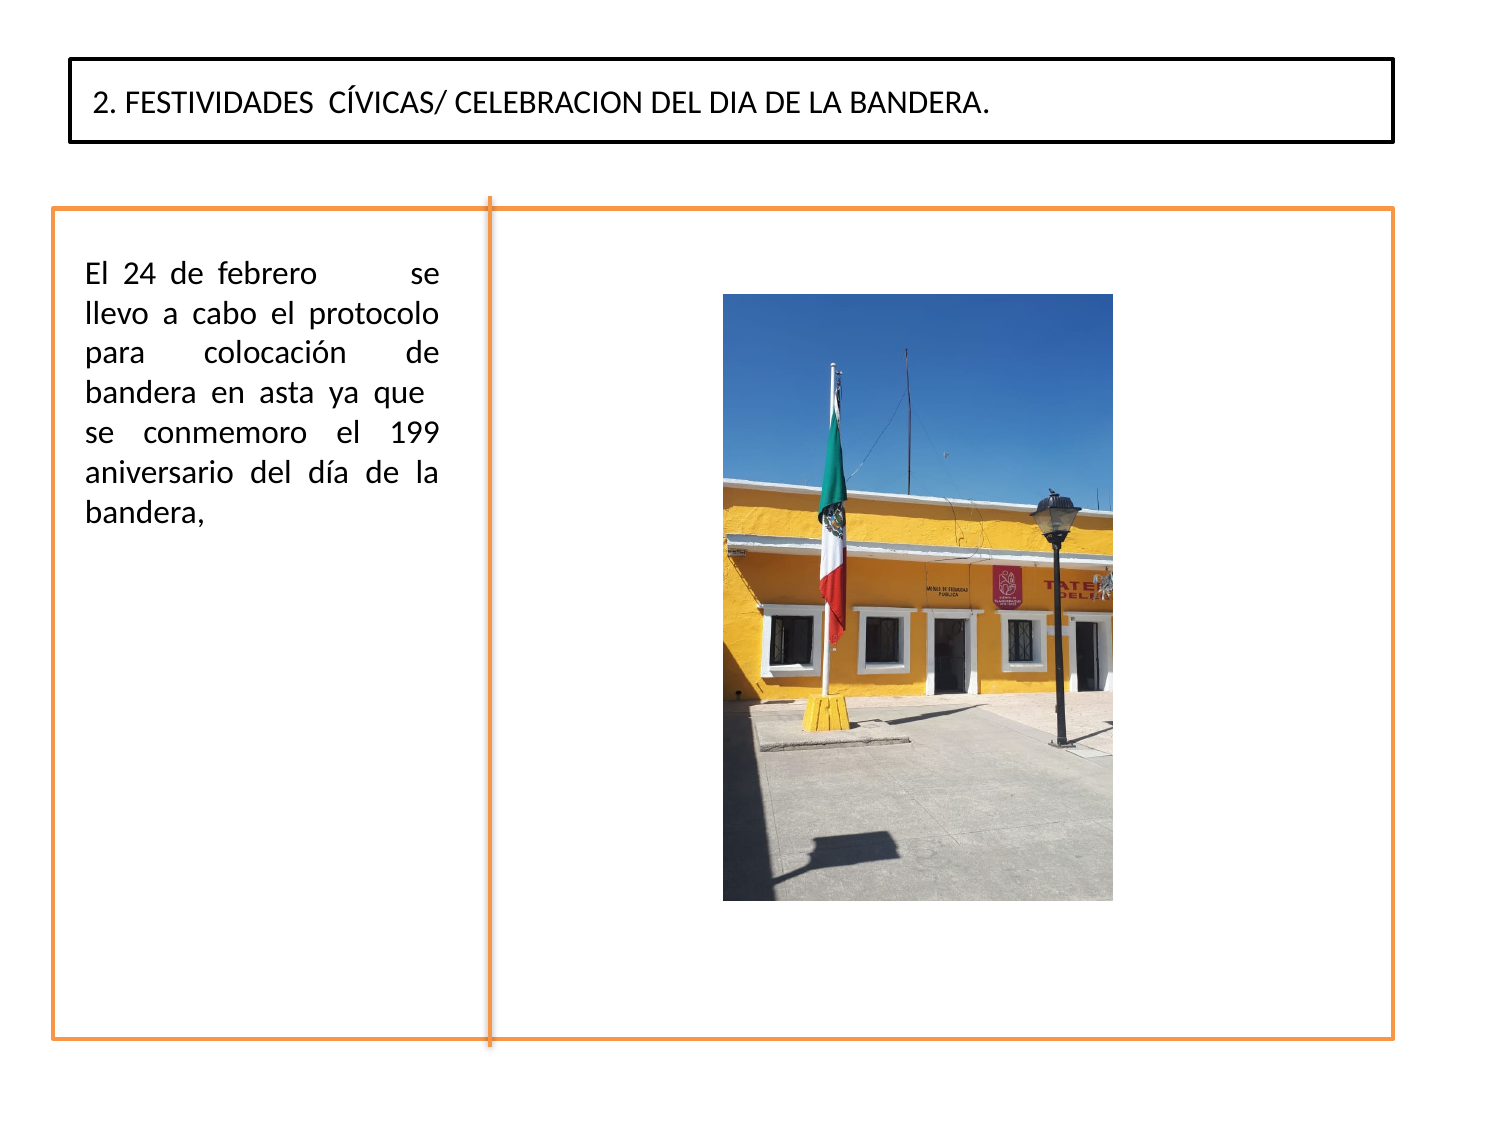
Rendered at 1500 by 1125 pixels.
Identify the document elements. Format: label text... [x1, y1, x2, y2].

picture [722, 294, 1114, 902]
text_box [497, 206, 1395, 1041]
text_box 2. FESTIVIDADES CÍVICAS/ CELEBRACION DEL DIA DE LA BANDERA. [68, 57, 1395, 144]
text_box El 24 de febrero se llevo a cabo el protocolo para colocación de bandera en asta ya que se conmemoro el 199 aniversario del día de la bandera, [70, 243, 455, 538]
text_box [51, 206, 483, 1041]
